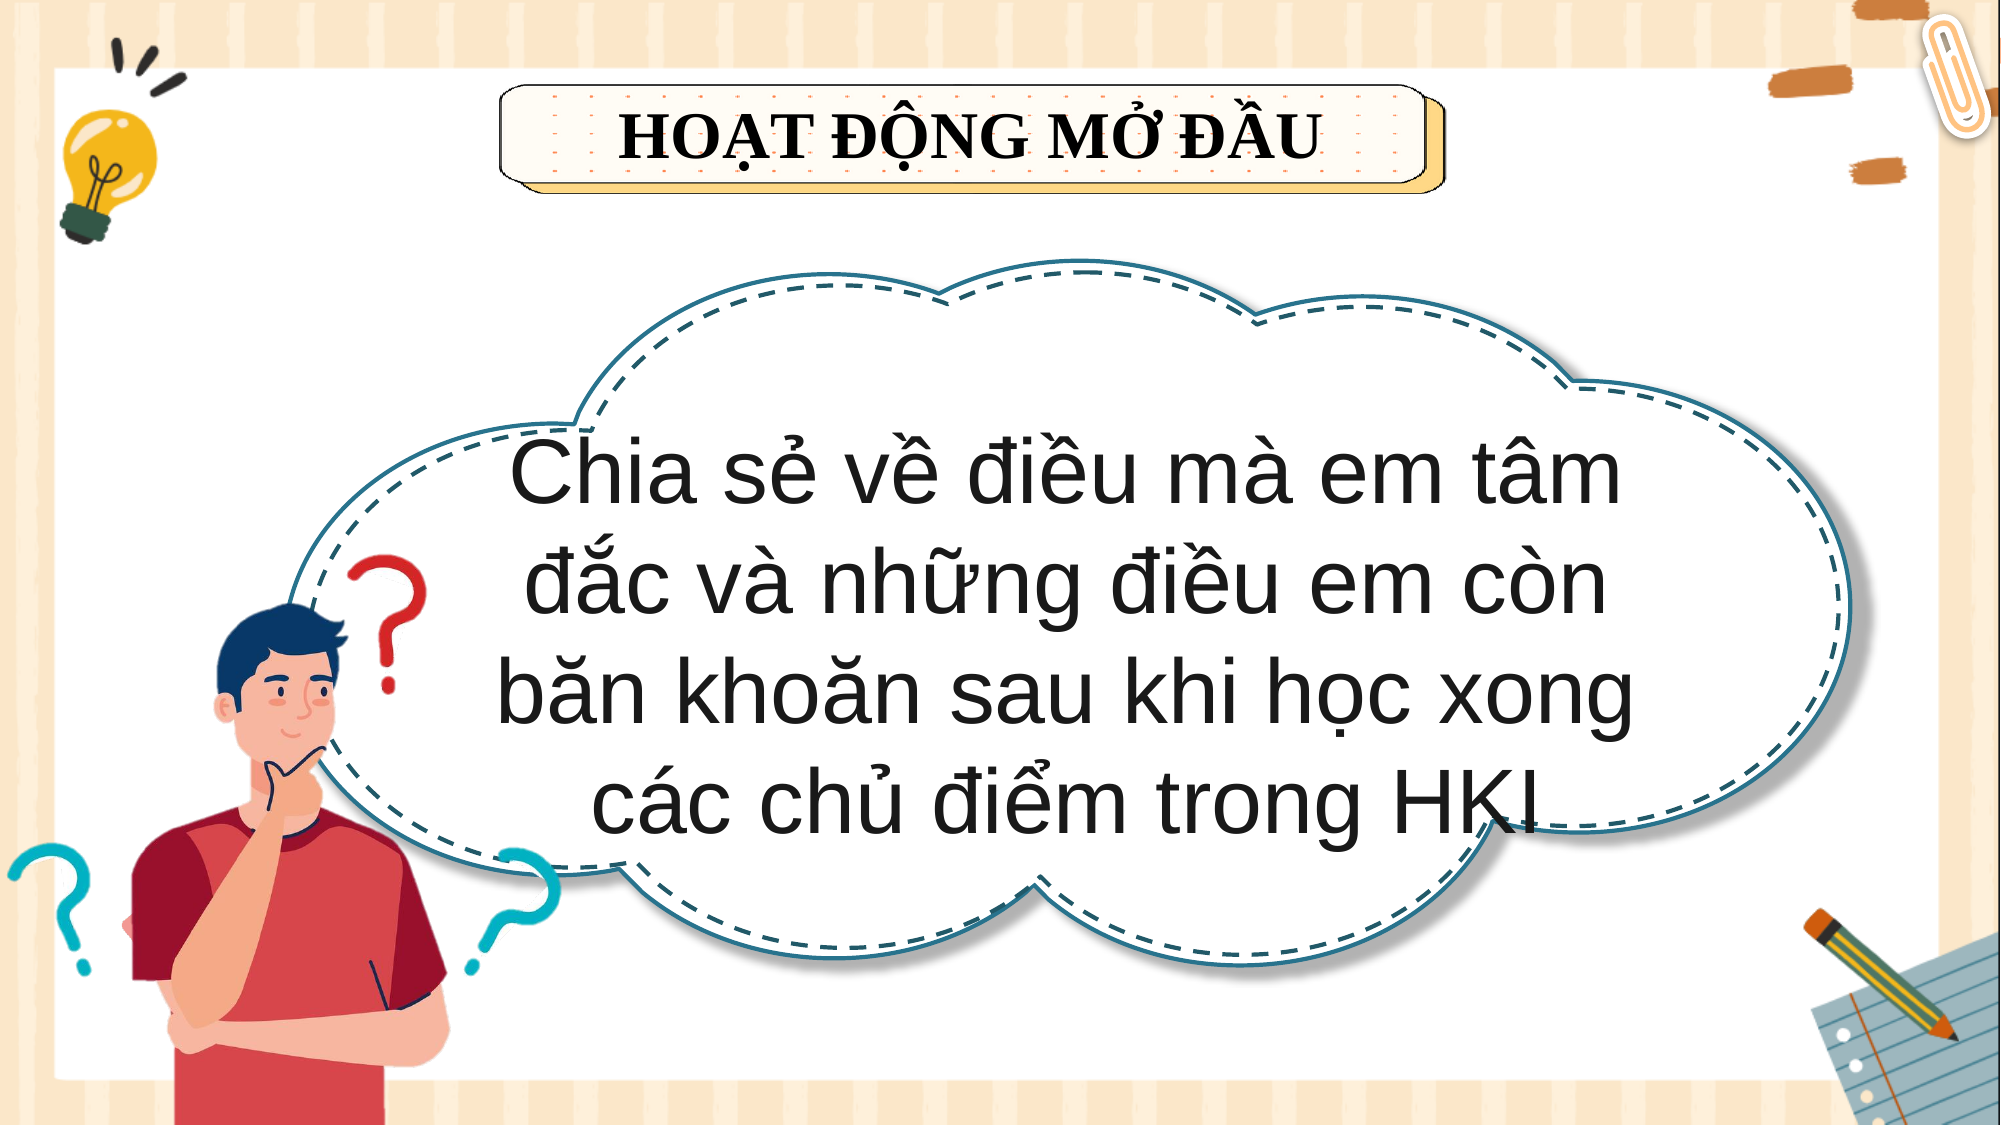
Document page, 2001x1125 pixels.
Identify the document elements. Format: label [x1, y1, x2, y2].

picture [0, 0, 2000, 1125]
text_box [1898, 48, 2000, 106]
text_box [283, 260, 1851, 966]
